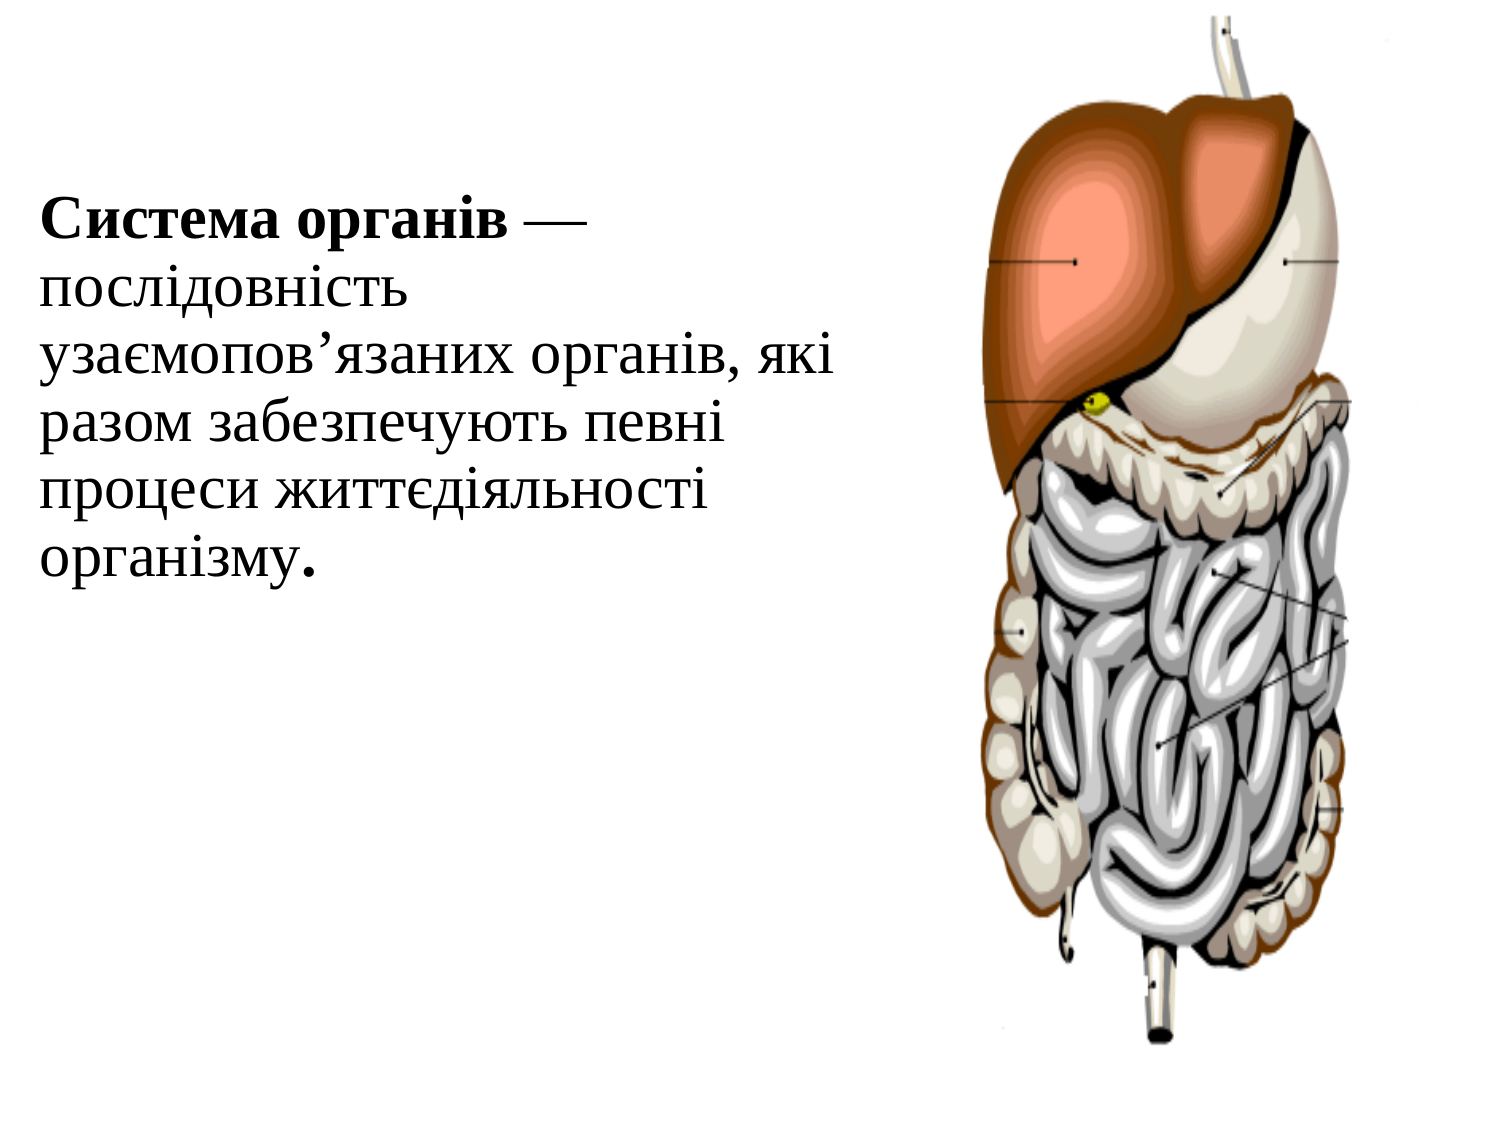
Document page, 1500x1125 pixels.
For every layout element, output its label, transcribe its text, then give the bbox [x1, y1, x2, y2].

picture [846, 0, 1500, 1063]
title Система органів — послідовність узаємопов’язаних органів, які разом забезпечують певні процеси життєдіяльності організму. [24, 0, 846, 775]
